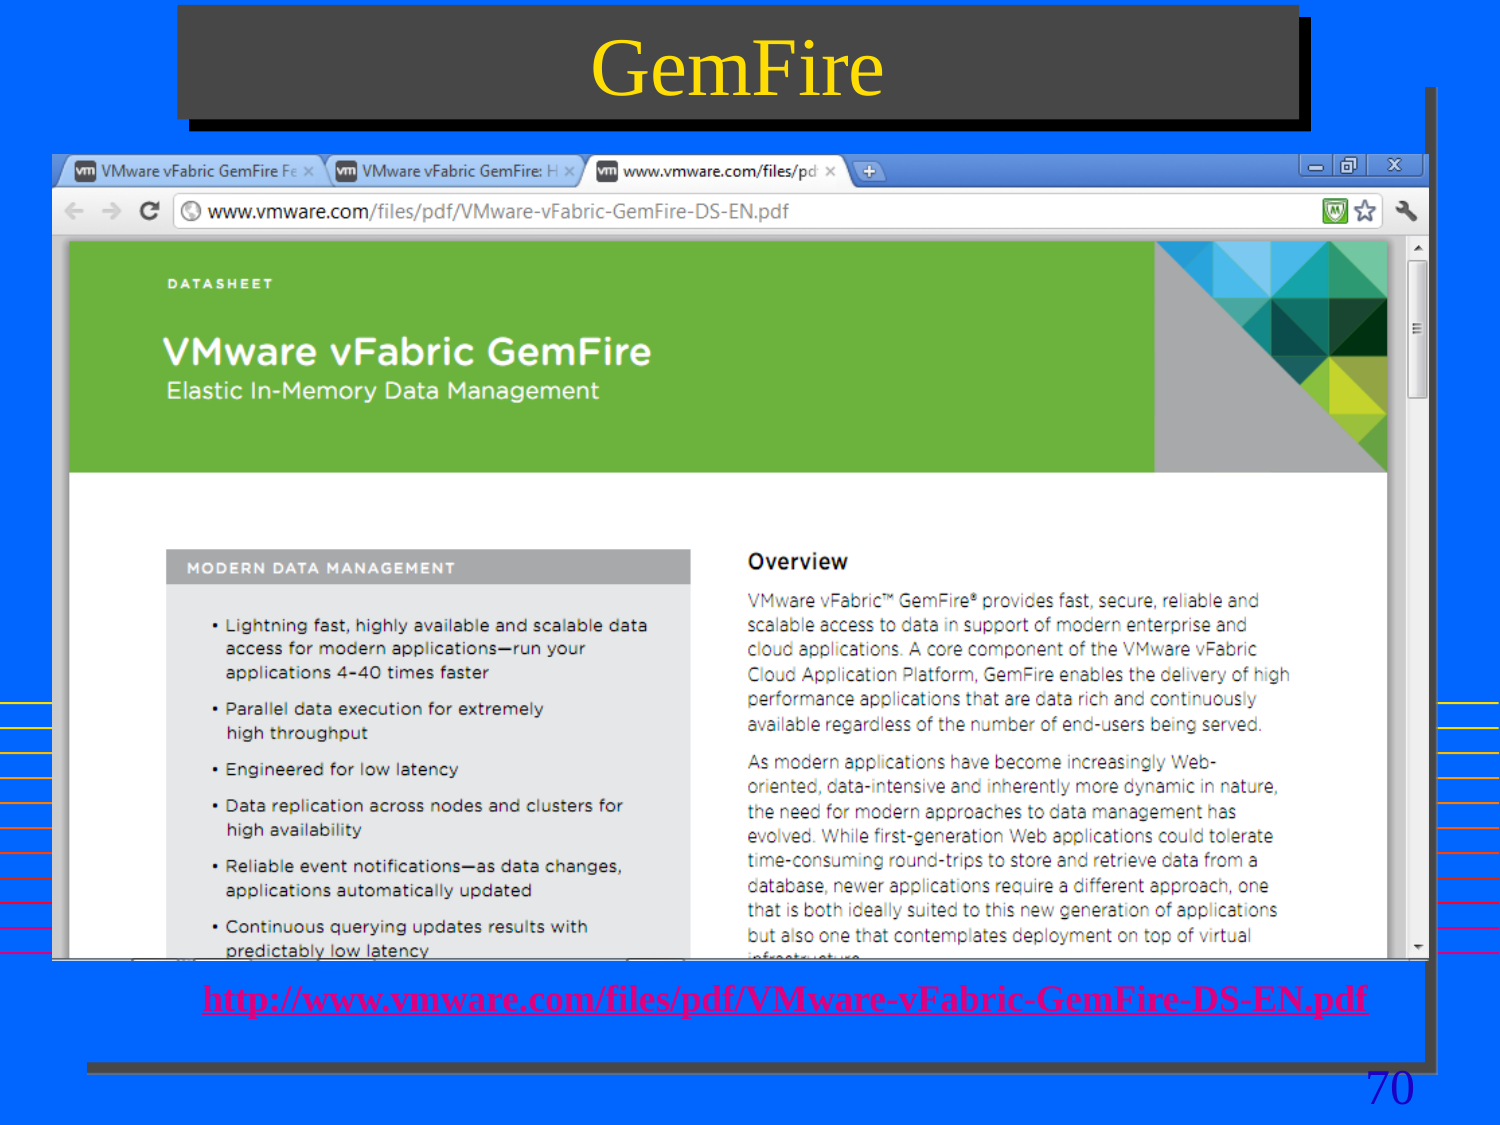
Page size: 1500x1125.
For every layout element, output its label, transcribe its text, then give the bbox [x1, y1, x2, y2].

text_box http://www.vmware.com/files/pdf/VMware-vFabric-GemFire-DS-EN.pdf [187, 969, 1427, 1027]
title GemFire [176, 4, 1300, 120]
picture [51, 154, 1429, 962]
